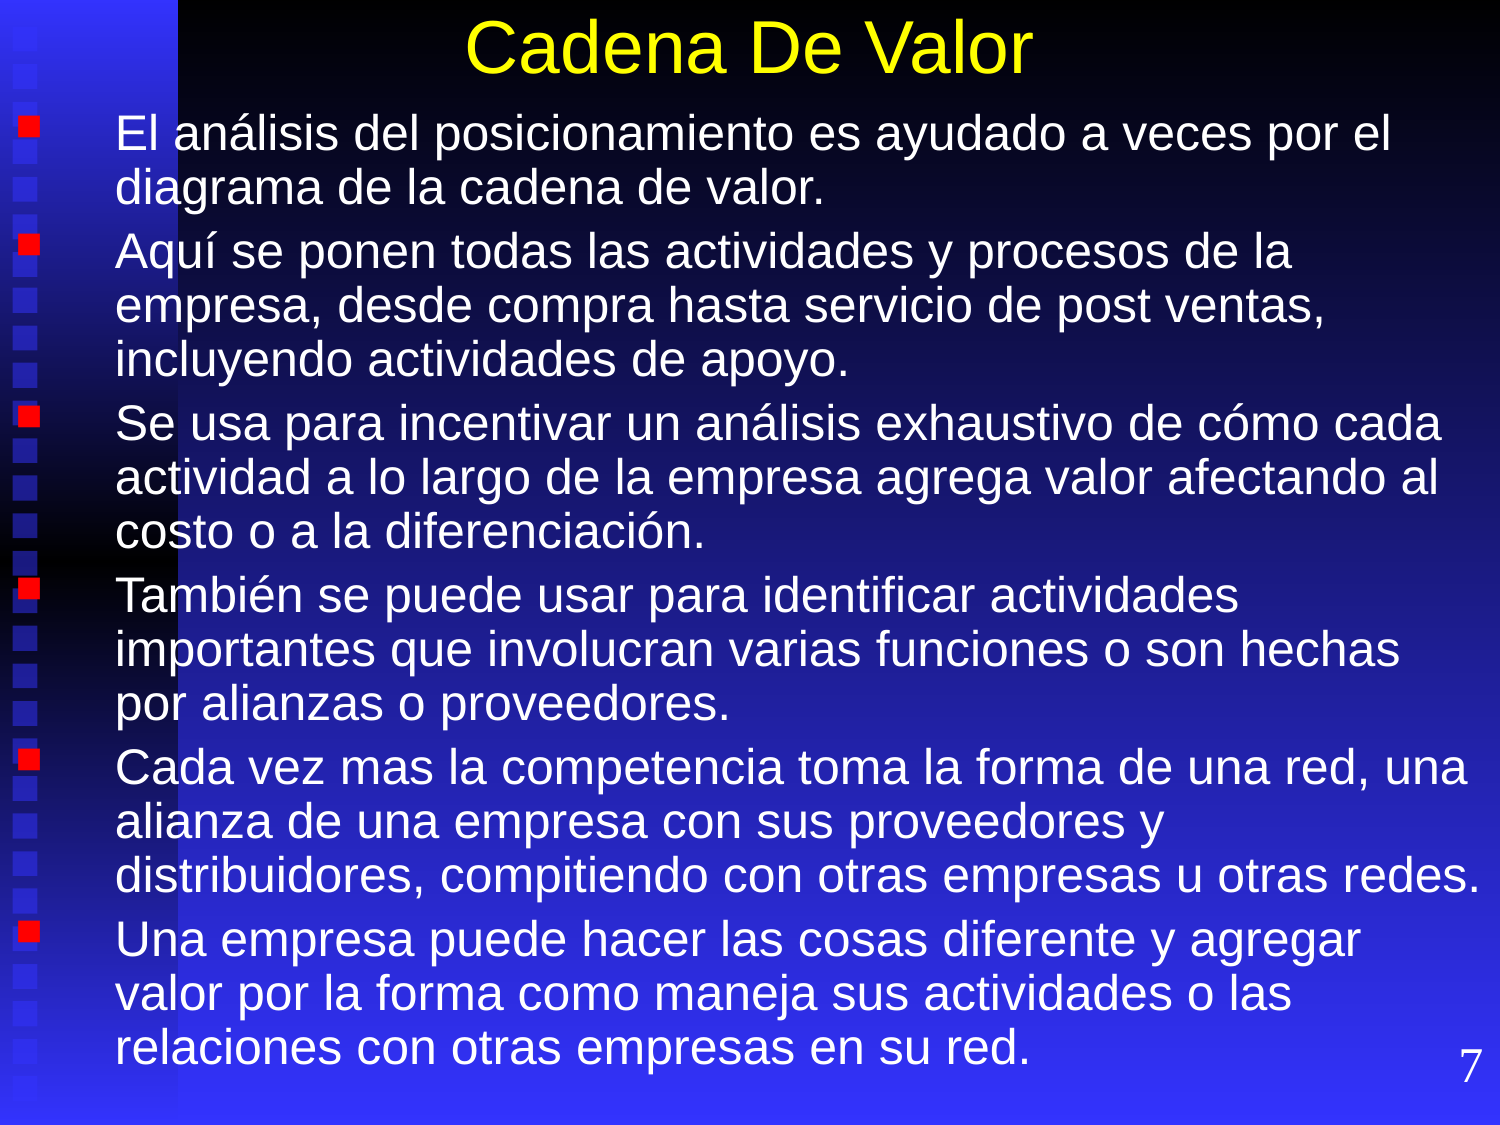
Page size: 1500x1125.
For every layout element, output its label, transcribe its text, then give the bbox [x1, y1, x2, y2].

text_box 7 [1443, 1024, 1499, 1100]
title Cadena De Valor [0, 0, 1500, 99]
list El análisis del posicionamiento es ayudado a veces por el diagrama de la cadena de valor. Aquí se ponen todas las actividades y procesos de la empresa, desde compra hasta servicio de post ventas, incluyendo actividades de apoyo. Se usa para incentivar un análisis exhaustivo de cómo cada actividad a lo largo de la empresa agrega valor afectando al costo o a la diferenciación. También se puede usar para identificar actividades importantes que involucran varias funciones o son hechas por alianzas o proveedores. Cada vez mas la competencia toma la forma de una red, una alianza de una empresa con sus proveedores y distribuidores, compitiendo con otras empresas u otras redes. Una empresa puede hacer las cosas diferente y agregar valor por la forma como maneja sus actividades o las relaciones con otras empresas en su red. [0, 99, 1500, 1076]
